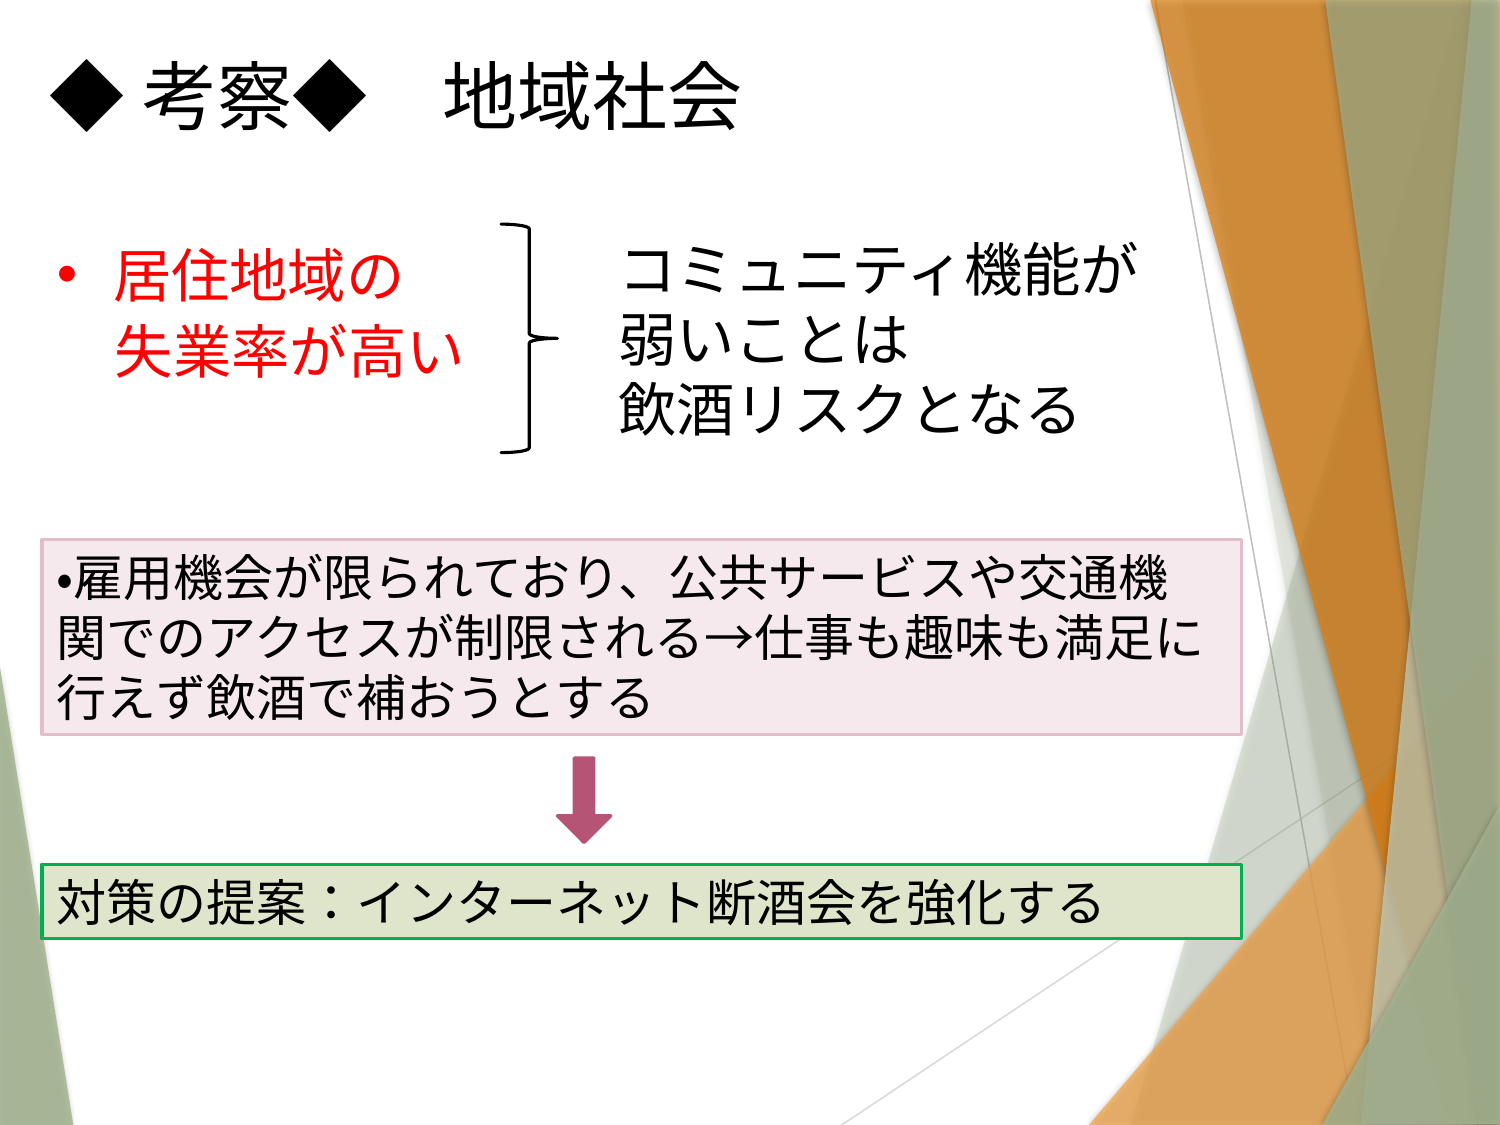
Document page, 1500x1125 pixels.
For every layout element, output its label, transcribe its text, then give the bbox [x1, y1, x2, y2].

text_box [500, 223, 559, 454]
text_box [555, 756, 613, 844]
text_box 居住地域の 失業率が高い [42, 224, 527, 471]
text_box コミュニティ機能が 弱いことは 飲酒リスクとなる [603, 226, 1191, 451]
text_box ◆考察◆ 地域社会 [34, 42, 1079, 147]
text_box 対策の提案：インターネット断酒会を強化する [41, 864, 1242, 939]
text_box ・雇用機会が限られており、公共サービスや交通機 関でのアクセスが制限される→仕事も趣味も満足に行えず飲酒で補おうとする [41, 539, 1242, 735]
